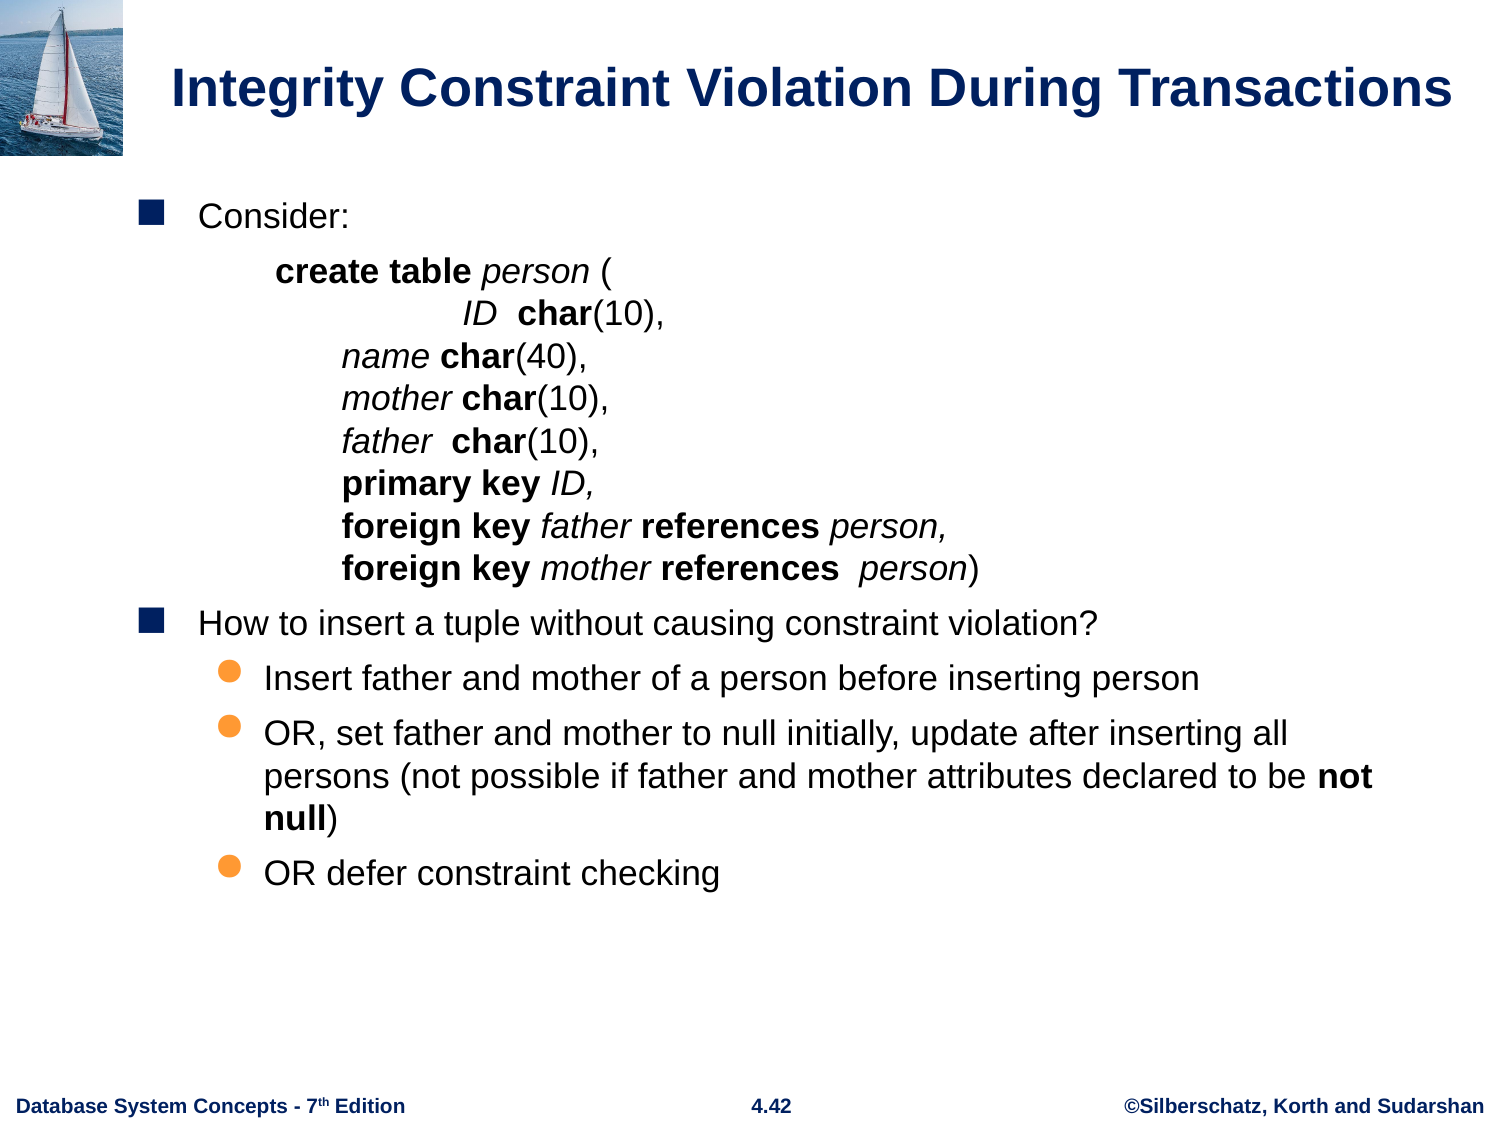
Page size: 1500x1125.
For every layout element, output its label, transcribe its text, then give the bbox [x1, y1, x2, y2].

picture [0, 0, 123, 156]
list Consider: create table person ( ID char(10), name char(40), mother char(10), father char(10), primary key ID, foreign key father references person, foreign key mother references person) How to insert a tuple without causing constraint violation? Insert father and mother of a person before inserting person OR, set father and mother to null initially, update after inserting all persons (not possible if father and mother attributes declared to be not null) OR defer constraint checking [126, 185, 1391, 980]
title Integrity Constraint Violation During Transactions [150, 24, 1476, 125]
